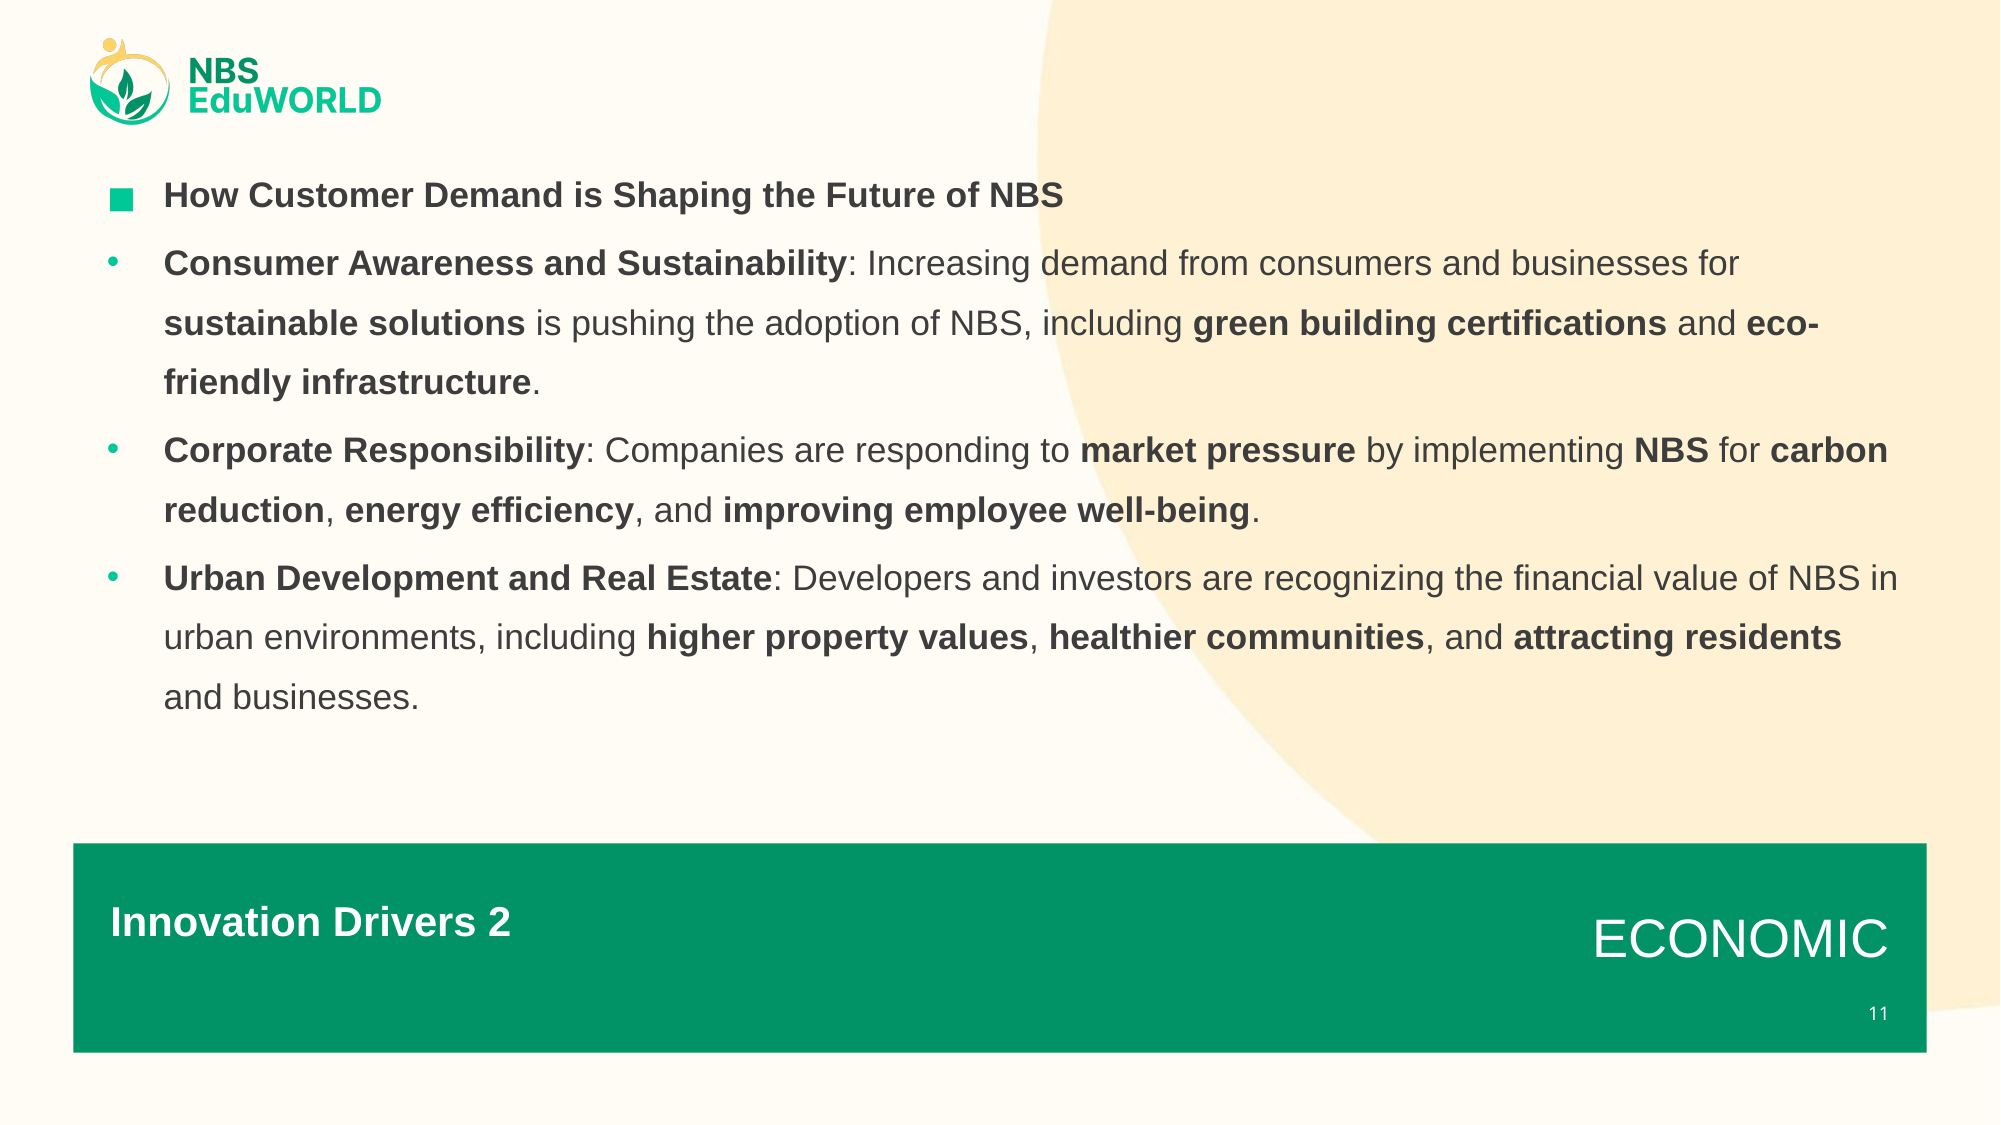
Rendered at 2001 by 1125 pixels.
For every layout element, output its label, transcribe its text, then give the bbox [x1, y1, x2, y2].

title Innovation Drivers 2 [95, 863, 901, 977]
picture [73, 22, 393, 141]
list ECONOMIC [941, 863, 1905, 977]
list How Customer Demand is Shaping the Future of NBS Consumer Awareness and Sustainability: Increasing demand from consumers and businesses for sustainable solutions is pushing the adoption of NBS, including green building certifications and eco-friendly infrastructure. Corporate Responsibility: Companies are responding to market pressure by implementing NBS for carbon reduction, energy efficiency, and improving employee well-being. Urban Development and Real Estate: Developers and investors are recognizing the financial value of NBS in urban environments, including higher property values, healthier communities, and attracting residents and businesses. [73, 147, 1926, 789]
slide_number 11 [1732, 984, 1905, 1045]
